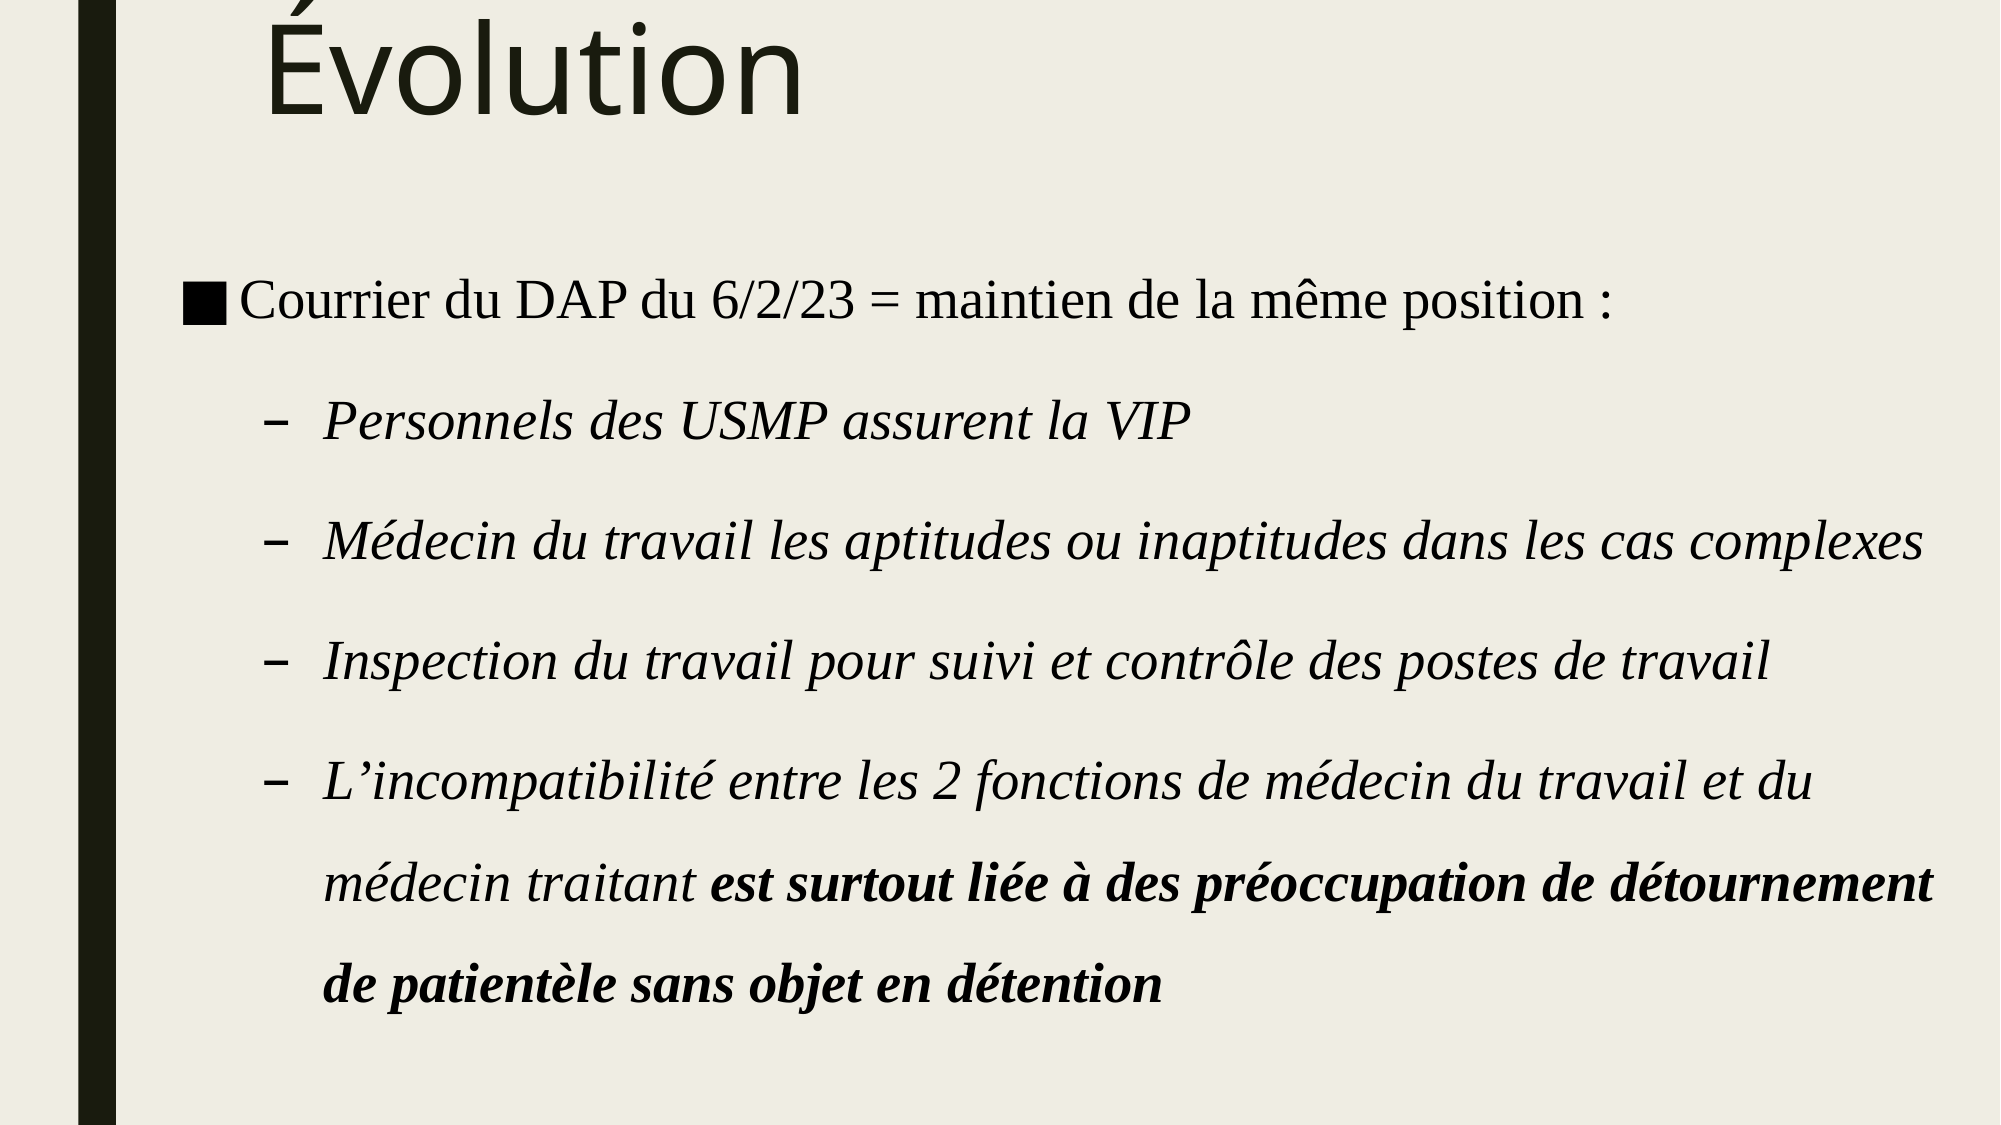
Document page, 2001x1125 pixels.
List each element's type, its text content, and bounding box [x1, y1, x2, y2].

list Courrier du DAP du 6/2/23 = maintien de la même position : Personnels des USMP assurent la VIP Médecin du travail les aptitudes ou inaptitudes dans les cas complexes Inspection du travail pour suivi et contrôle des postes de travail L’incompatibilité entre les 2 fonctions de médecin du travail et du médecin traitant est surtout liée à des préoccupation de détournement de patientèle sans objet en détention [163, 221, 1974, 1100]
title Évolution [212, 0, 1788, 156]
